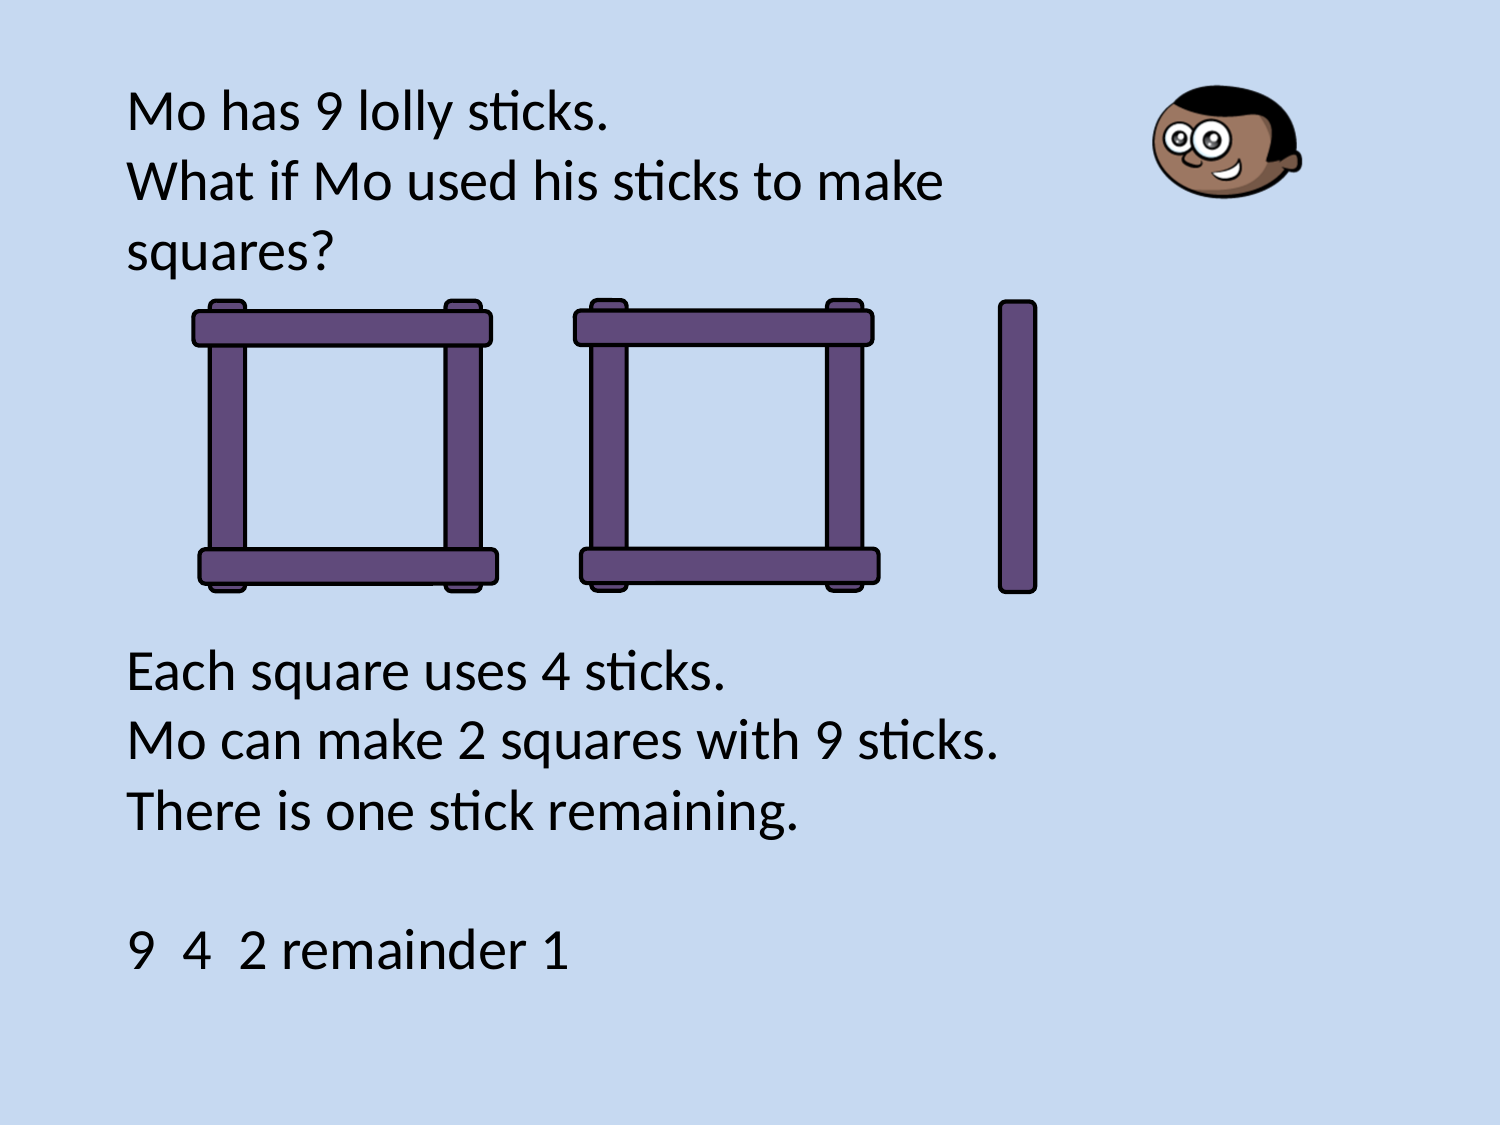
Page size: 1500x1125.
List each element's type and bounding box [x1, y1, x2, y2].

text_box [574, 299, 879, 591]
text_box [193, 300, 498, 592]
text_box [997, 299, 1038, 595]
picture [1104, 58, 1345, 225]
